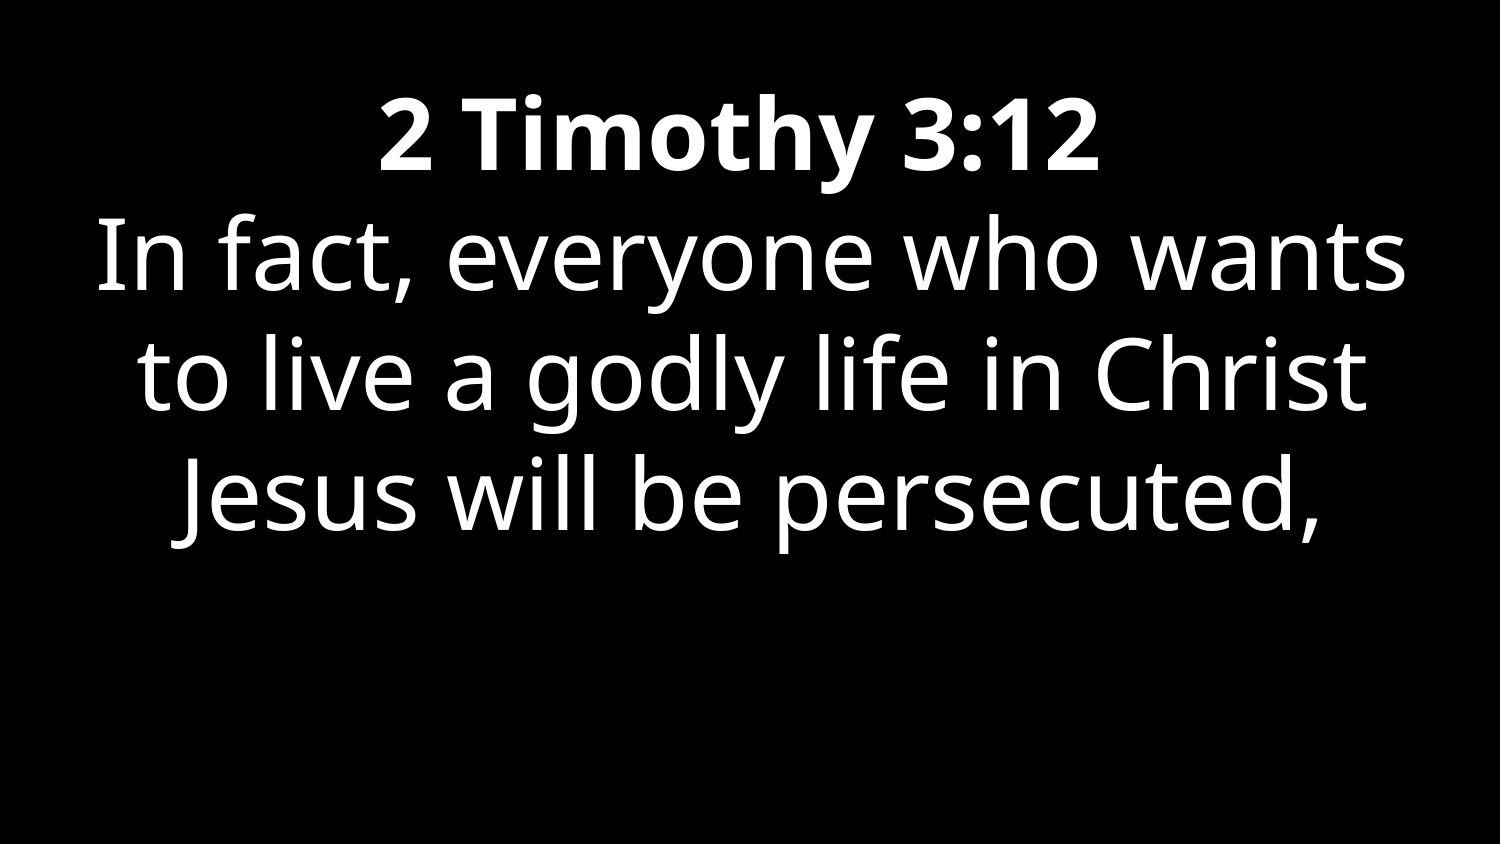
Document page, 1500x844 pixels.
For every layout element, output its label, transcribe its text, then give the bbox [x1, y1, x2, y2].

text_box 2 Timothy 3:12 In fact, everyone who wants to live a godly life in Christ Jesus will be persecuted, [56, 63, 1450, 558]
